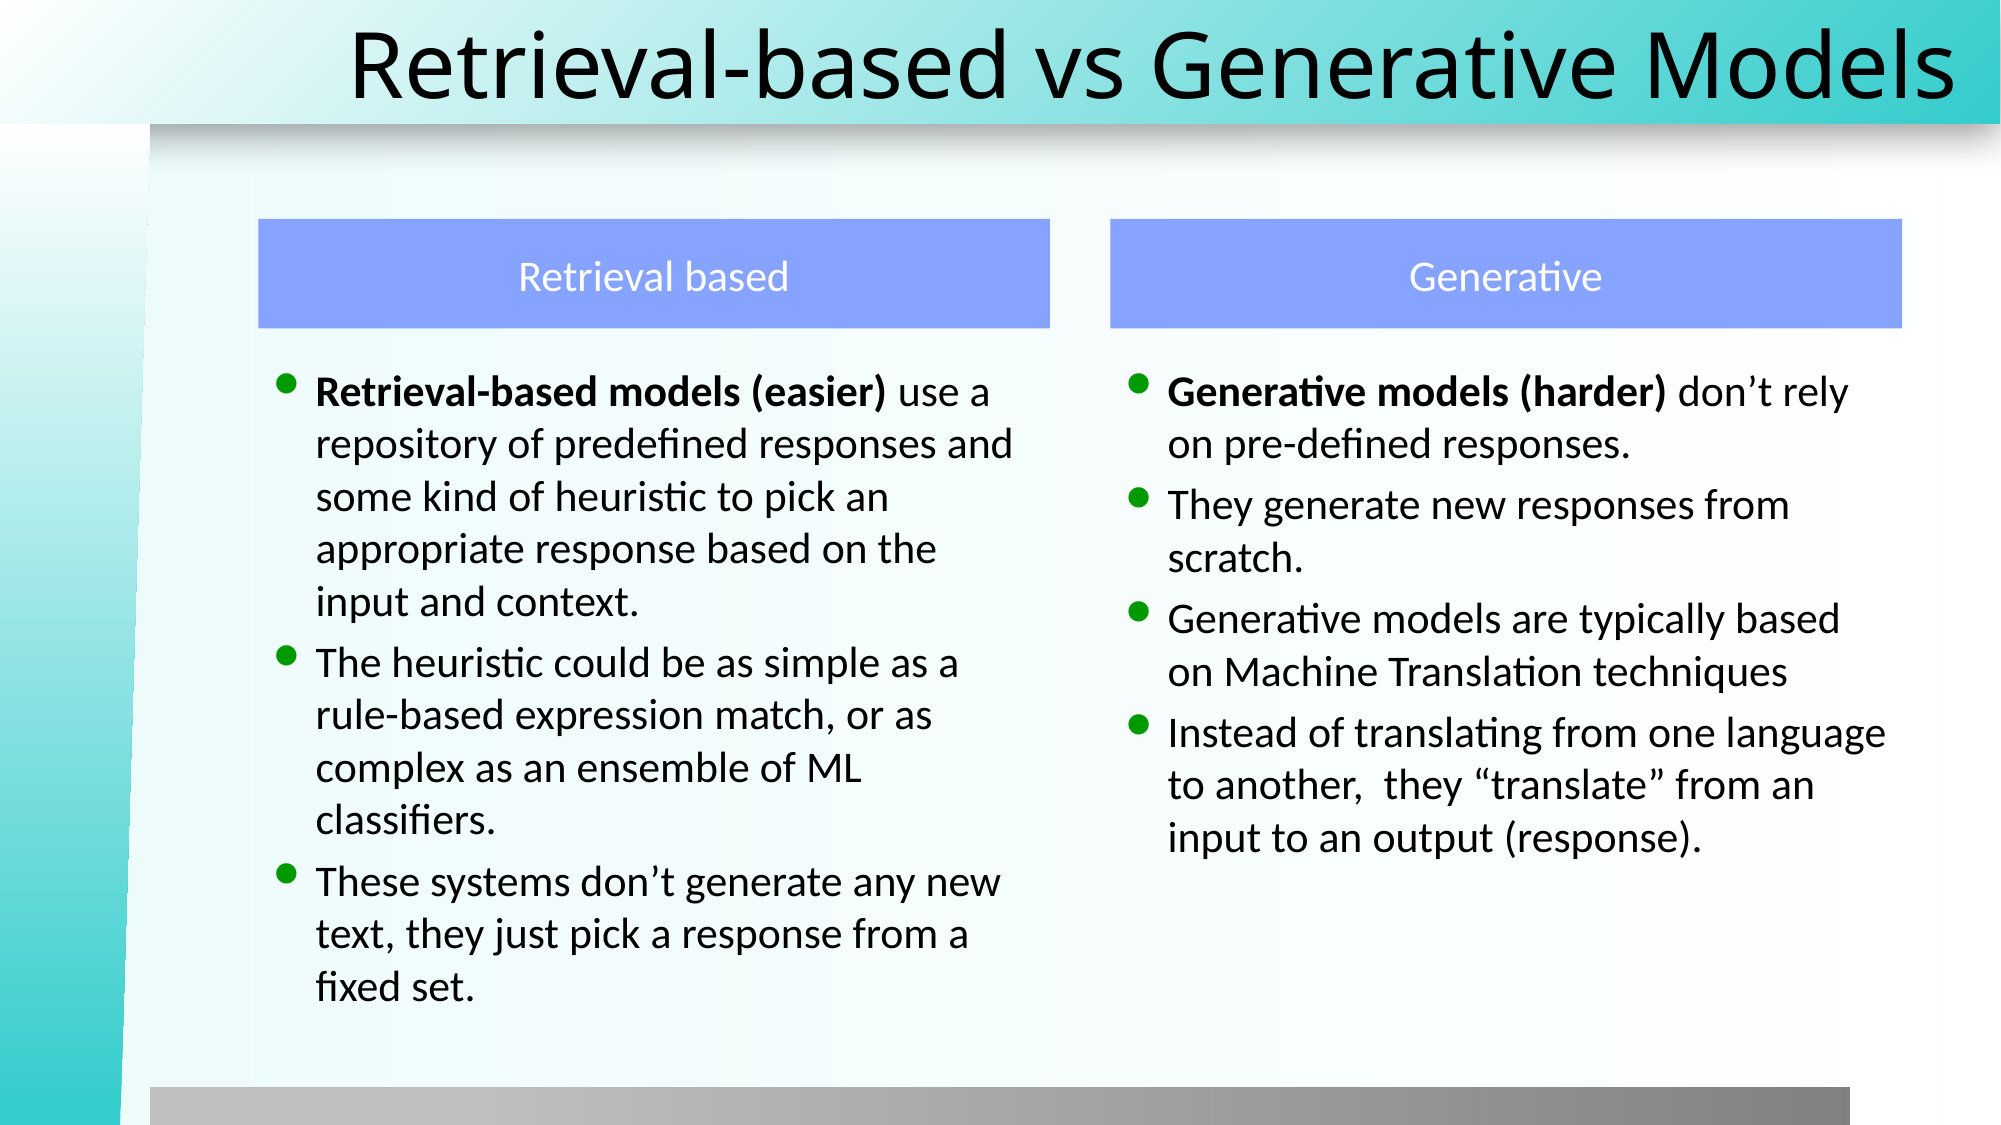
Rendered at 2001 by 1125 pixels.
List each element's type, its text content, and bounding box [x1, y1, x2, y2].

list Generative models (harder) don’t rely on pre-defined responses. They generate new responses from scratch. Generative models are typically based on Machine Translation techniques Instead of translating from one language to another, they “translate” from an input to an output (response). [1110, 354, 1903, 1073]
title Retrieval-based vs Generative Models [332, 0, 2000, 125]
list Generative [1110, 218, 1903, 329]
list Retrieval-based models (easier) use a repository of predefined responses and some kind of heuristic to pick an appropriate response based on the input and context. The heuristic could be as simple as a rule-based expression match, or as complex as an ensemble of ML classifiers. These systems don’t generate any new text, they just pick a response from a fixed set. [258, 354, 1051, 1073]
list Retrieval based [258, 218, 1051, 329]
